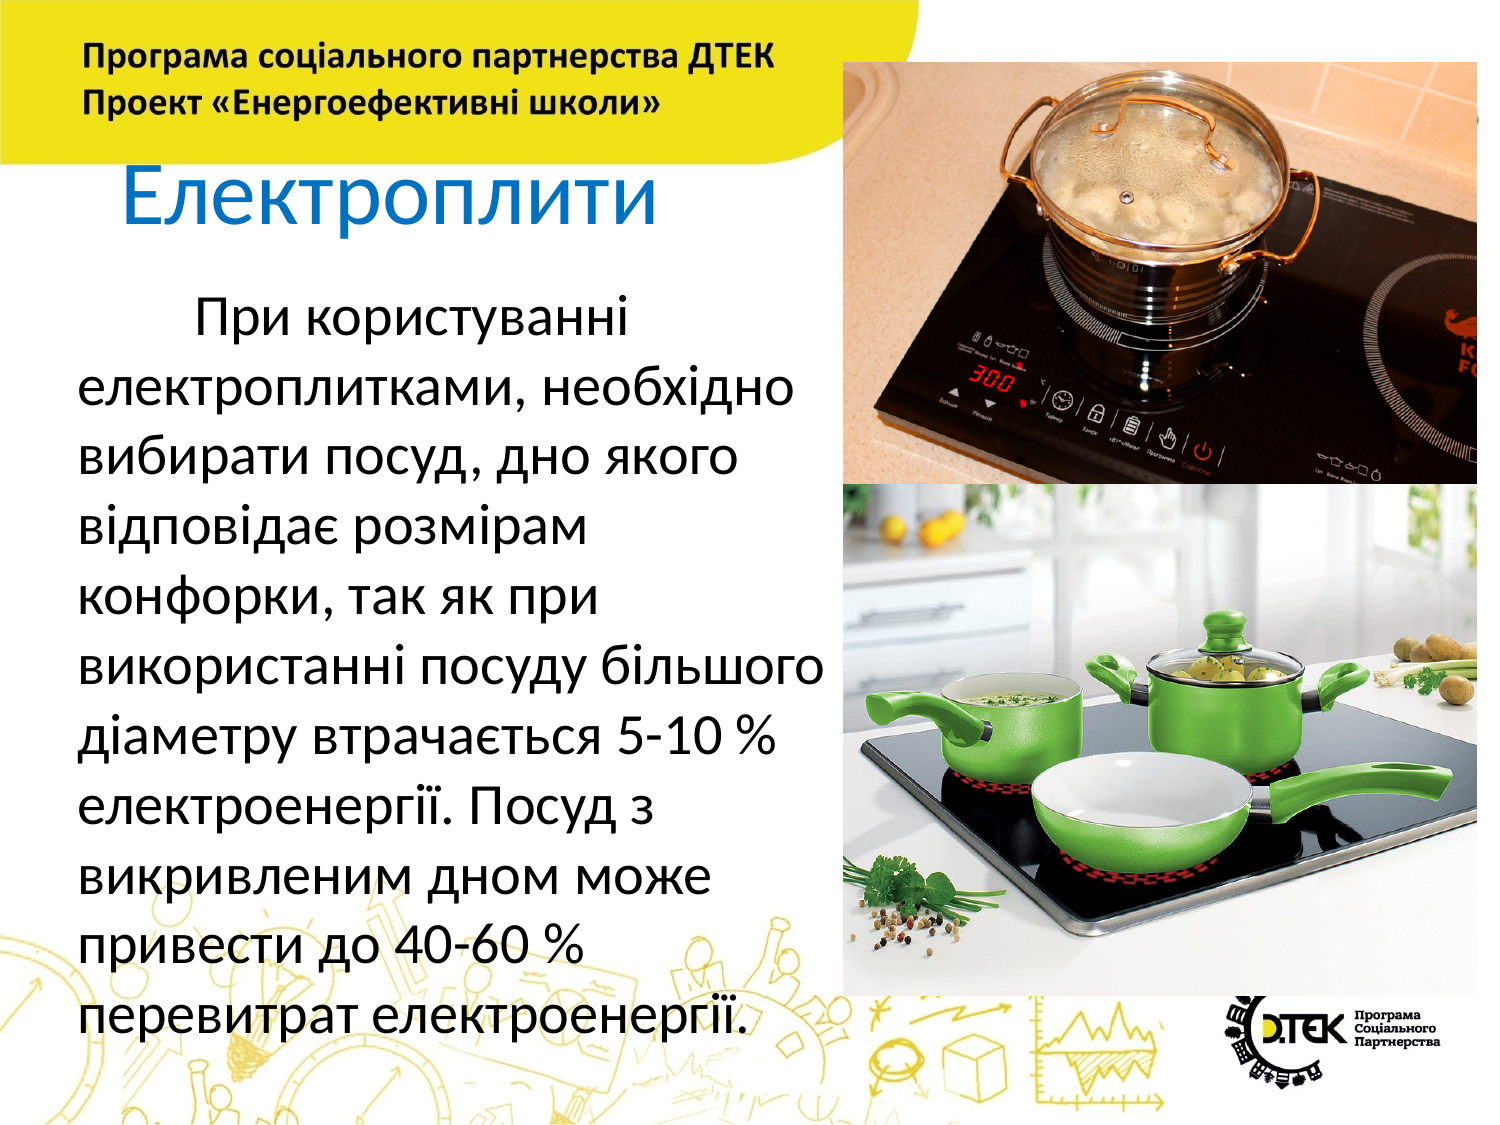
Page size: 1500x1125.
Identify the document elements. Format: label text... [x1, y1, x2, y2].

title Електроплити [105, 152, 838, 223]
picture [0, 0, 1500, 1125]
list При користуванні електроплитками, необхідно вибирати посуд, дно якого відповідає розмірам конфорки, так як при використанні посуду більшого діаметру втрачається 5-10 % електроенергії. Посуд з викривленим дном може привести до 40-60 % перевитрат електроенергії. [46, 269, 856, 1079]
